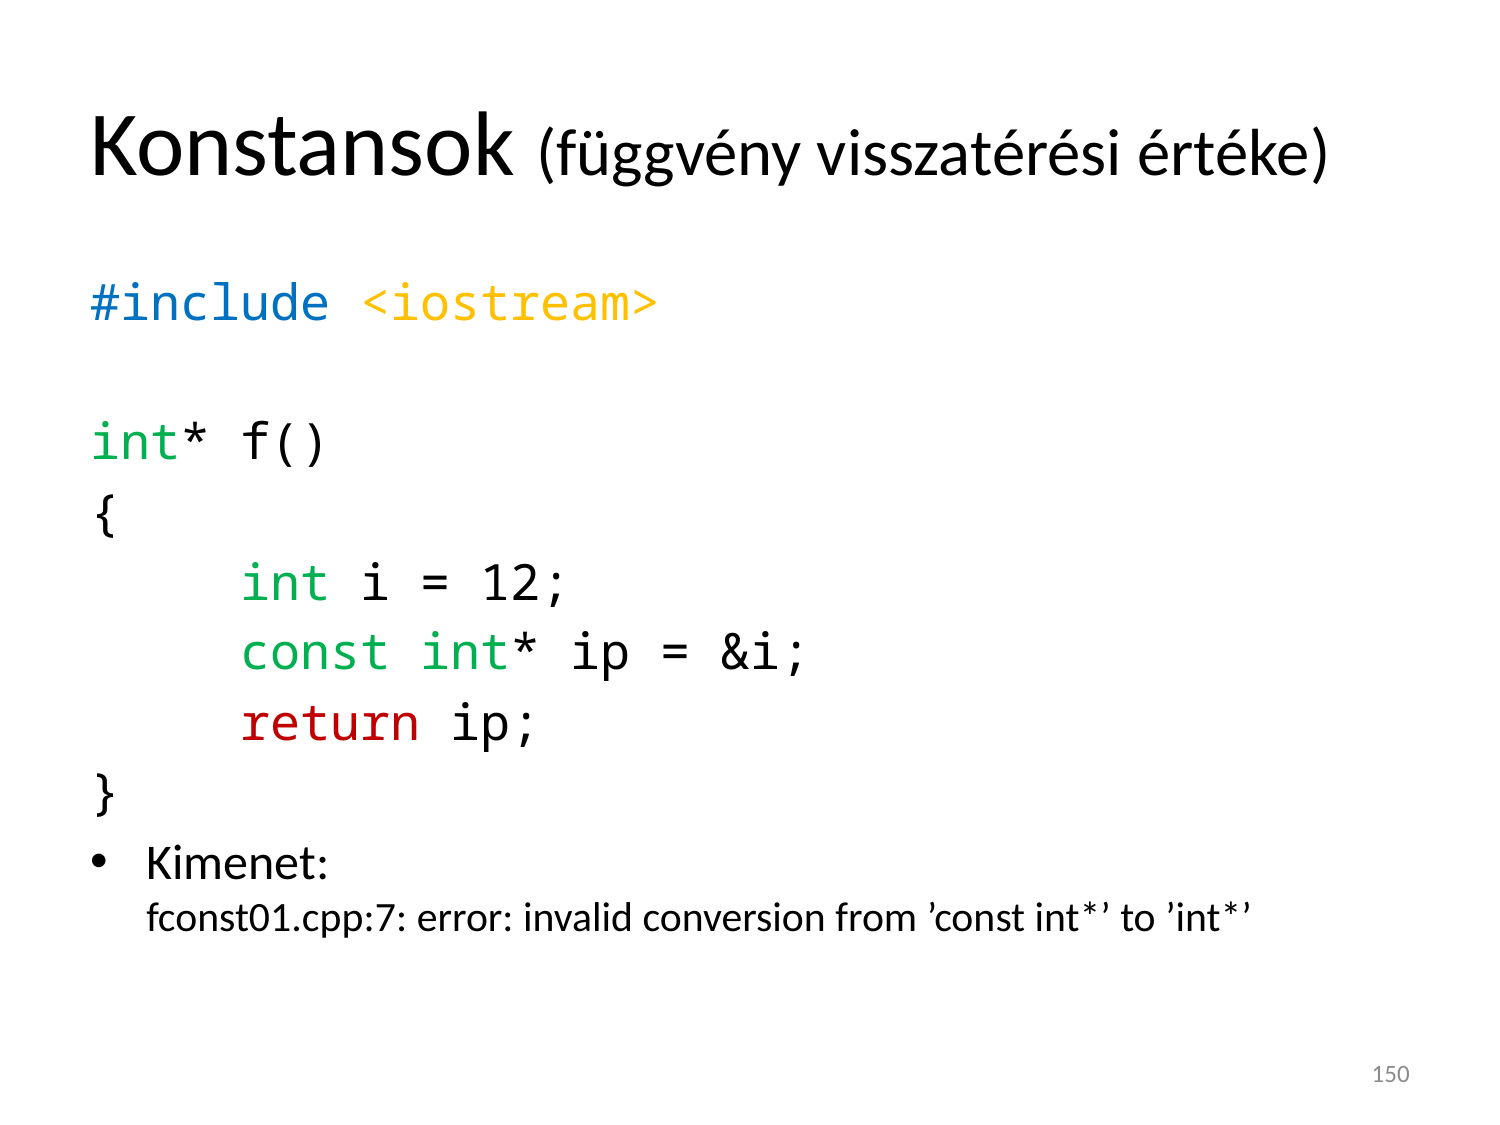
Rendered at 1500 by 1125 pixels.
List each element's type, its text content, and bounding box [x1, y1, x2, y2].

slide_number 150 [1074, 1042, 1425, 1103]
list #include <iostream> int* f() { int i = 12; const int* ip = &i; return ip; } Kimenet: fconst01.cpp:7: error: invalid conversion from ’const int*’ to ’int*’ [74, 262, 1426, 1006]
title Konstansok (függvény visszatérési értéke) [74, 44, 1426, 233]
